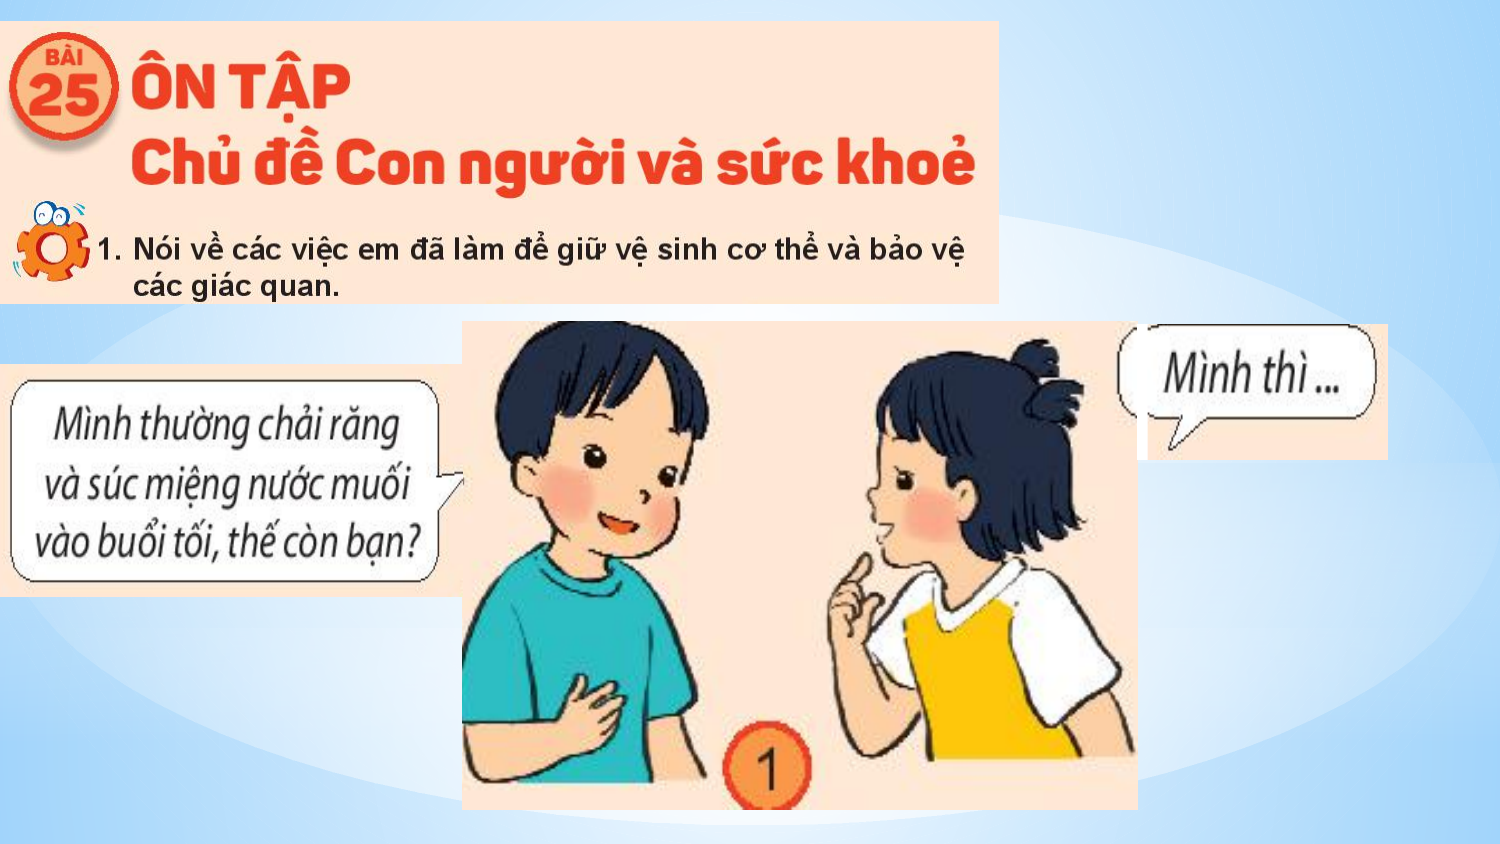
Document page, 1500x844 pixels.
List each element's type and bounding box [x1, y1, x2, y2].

picture [0, 321, 1388, 810]
picture [0, 21, 1000, 304]
